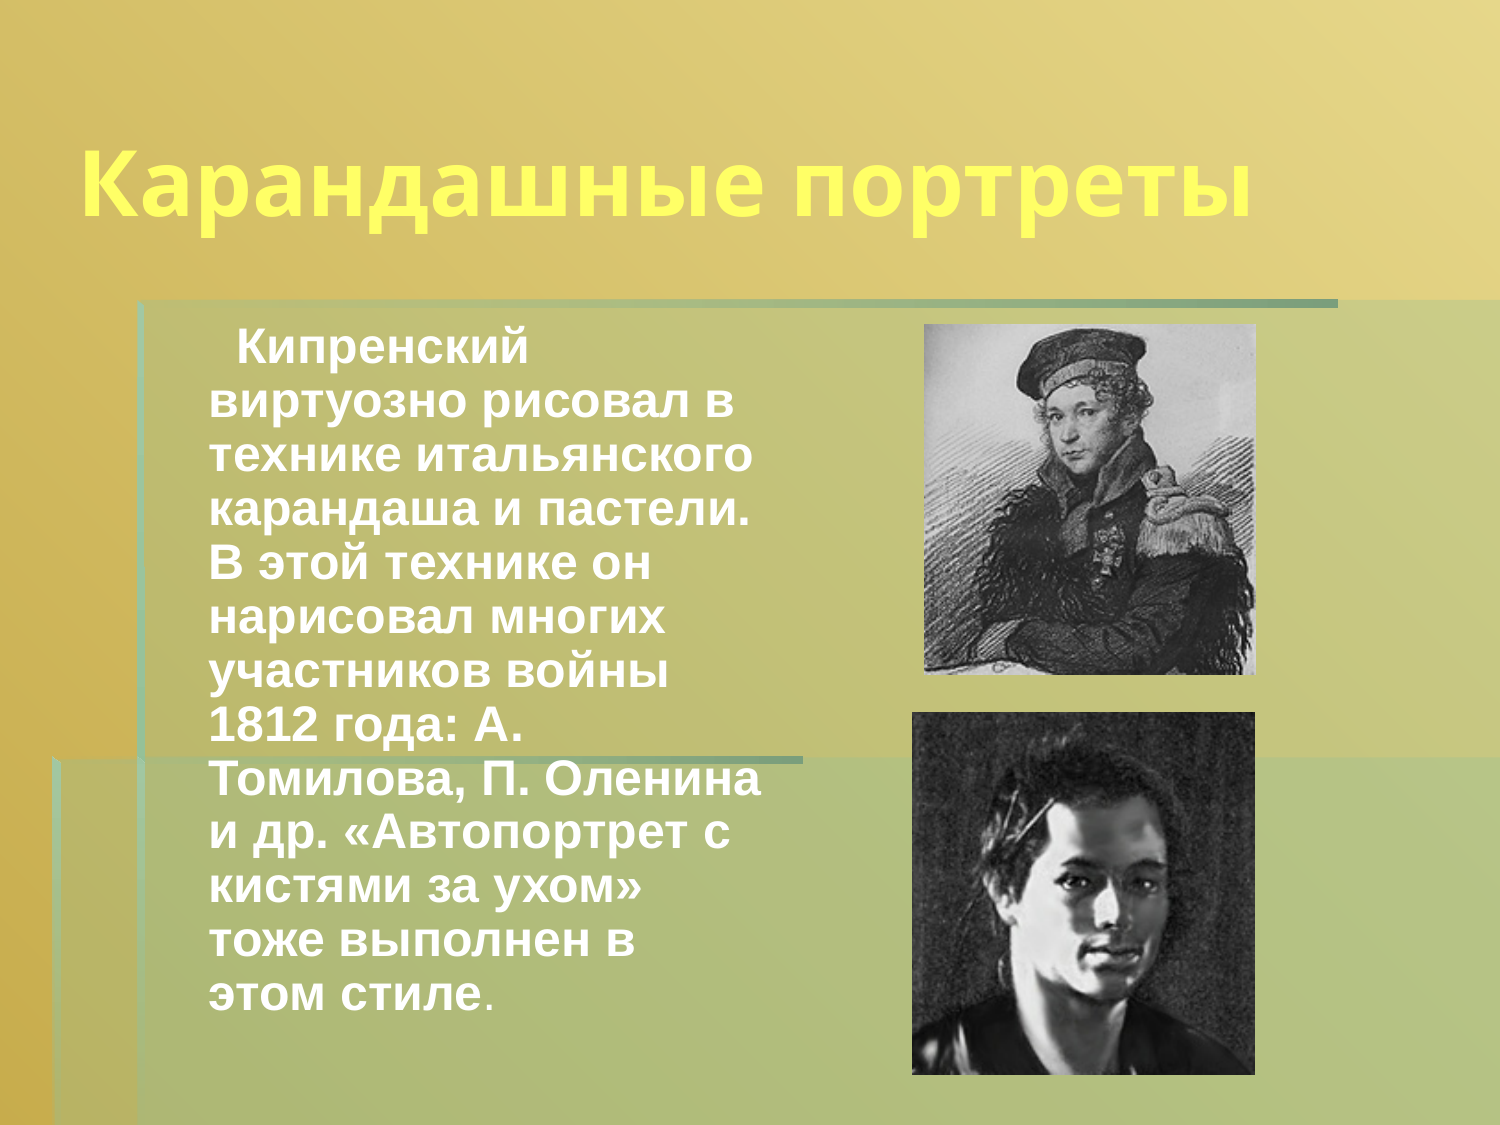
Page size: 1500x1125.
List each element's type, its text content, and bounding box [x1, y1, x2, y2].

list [924, 324, 1256, 675]
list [912, 712, 1255, 1075]
list Кипренский виртуозно рисовал в технике итальянского карандаша и пастели. В этой технике он нарисовал многих участников войны 1812 года: А. Томилова, П. Оленина и др. «Автопортрет с кистями за ухом» тоже выполнен в этом стиле. [137, 312, 782, 1075]
title Карандашные портреты [62, 62, 1438, 298]
